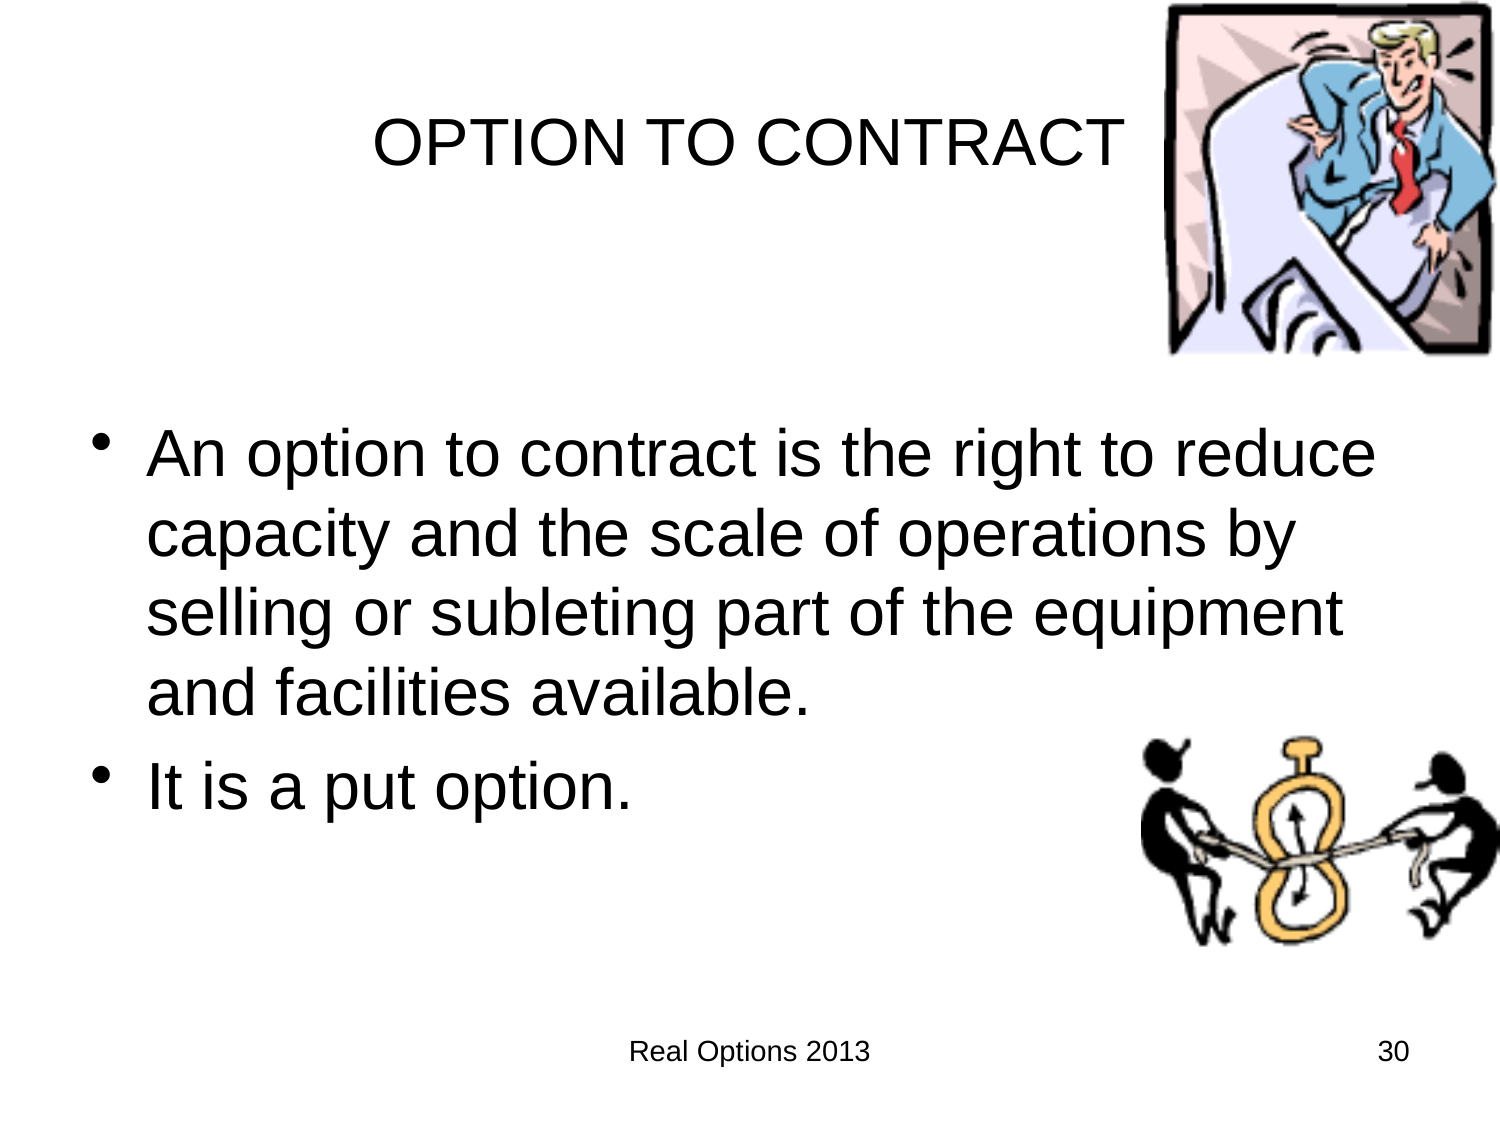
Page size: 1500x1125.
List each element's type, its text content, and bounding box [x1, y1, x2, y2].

list An option to contract is the right to reduce capacity and the scale of operations by selling or subleting part of the equipment and facilities available. It is a put option. [74, 401, 1426, 1006]
footer Real Options 2013 [512, 1024, 988, 1103]
picture [1164, 0, 1500, 363]
title OPTION TO CONTRACT [74, 44, 1158, 233]
slide_number 30 [1074, 1024, 1426, 1103]
picture [1140, 649, 1500, 1038]
